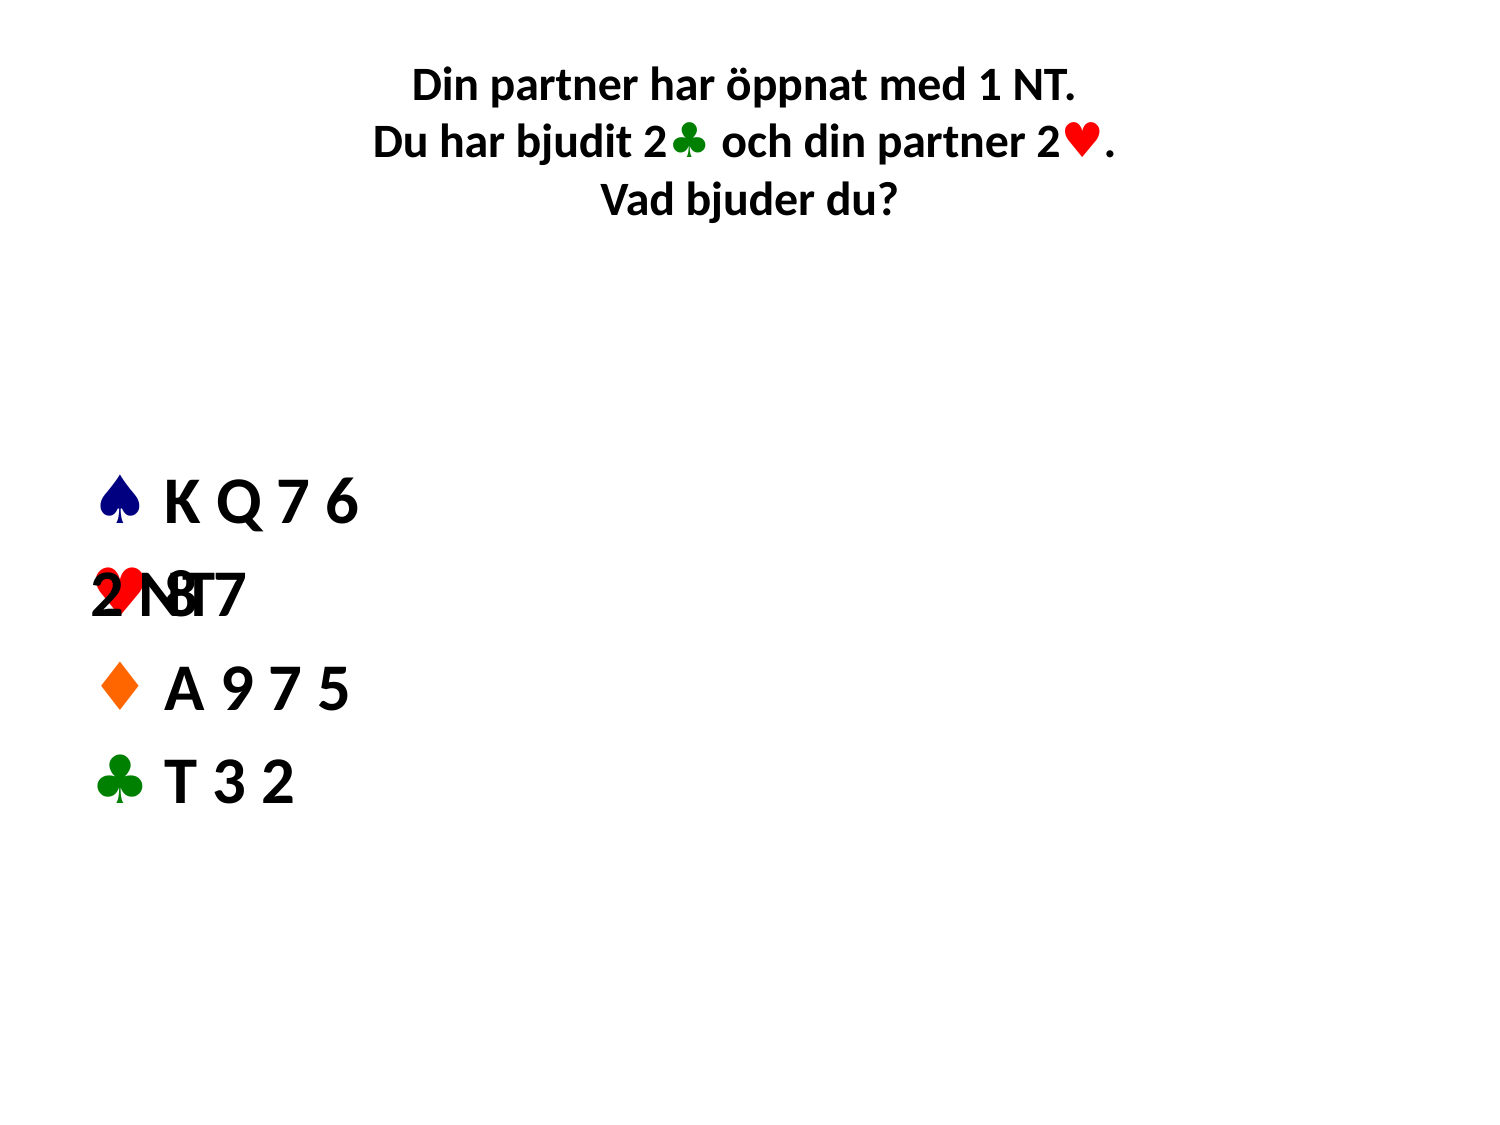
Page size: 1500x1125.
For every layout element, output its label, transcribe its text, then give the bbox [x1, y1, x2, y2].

list 2 NT [75, 262, 1425, 1005]
title Din partner har öppnat med 1 NT. Du har bjudit 2♣ och din partner 2♥. Vad bjuder du? [75, 45, 1425, 233]
